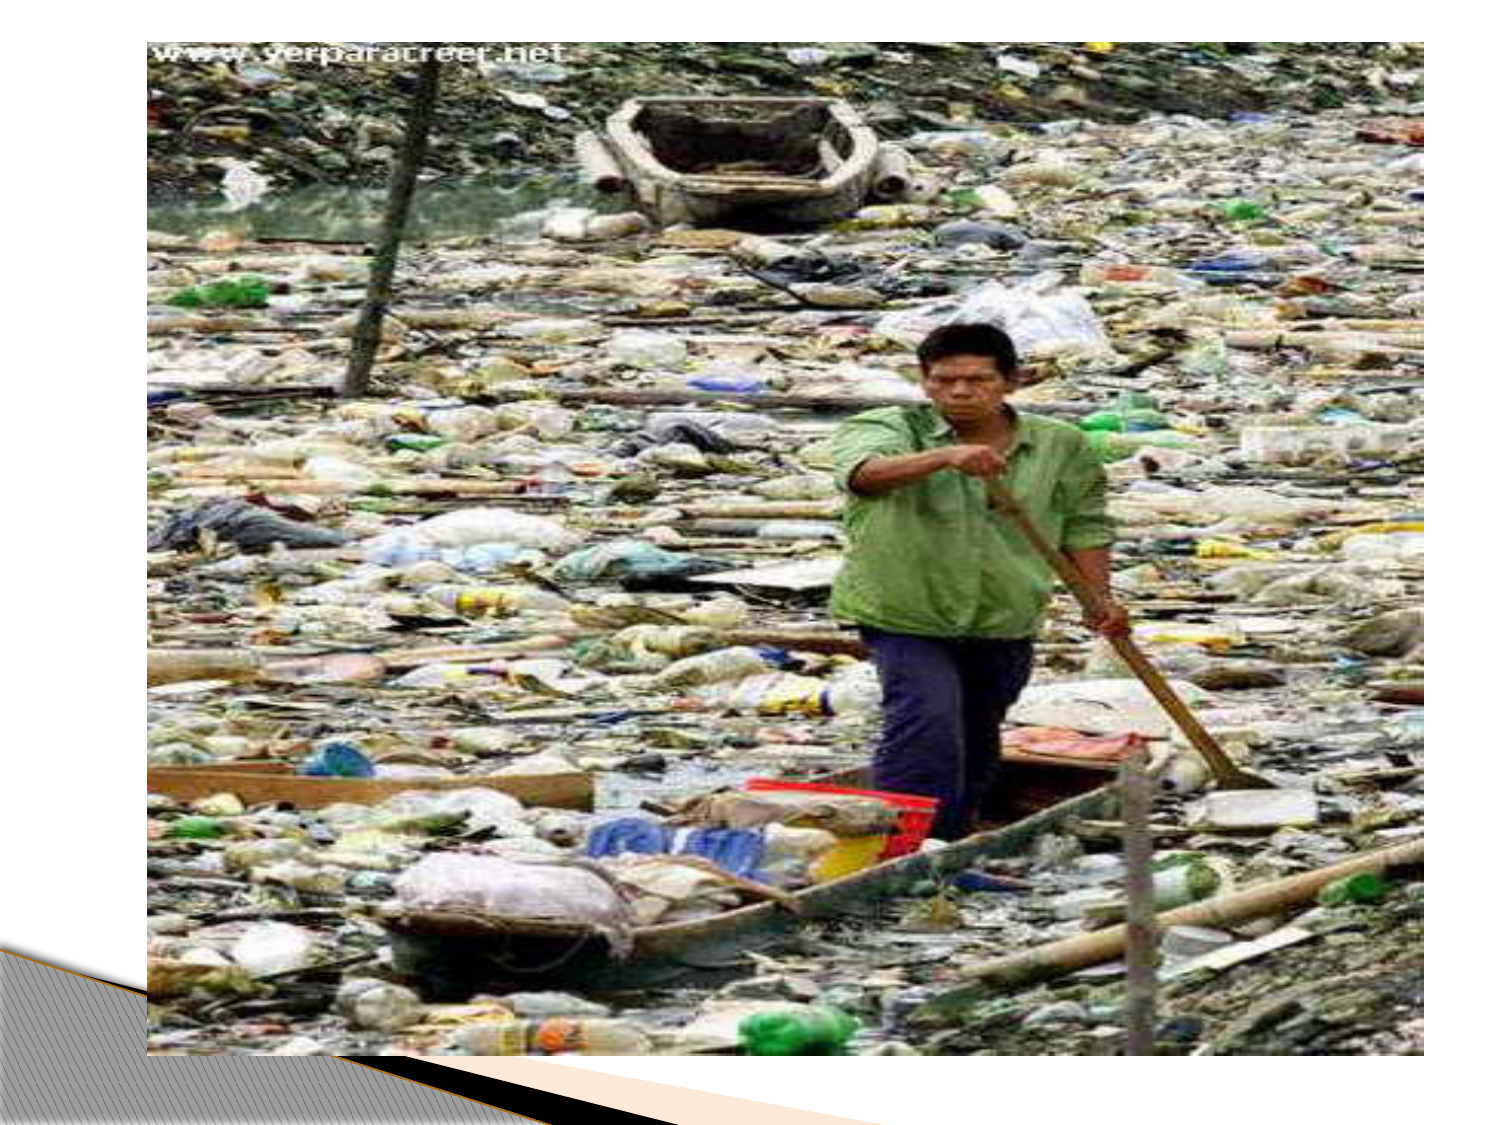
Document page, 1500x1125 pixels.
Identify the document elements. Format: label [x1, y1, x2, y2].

picture [147, 42, 1424, 1056]
